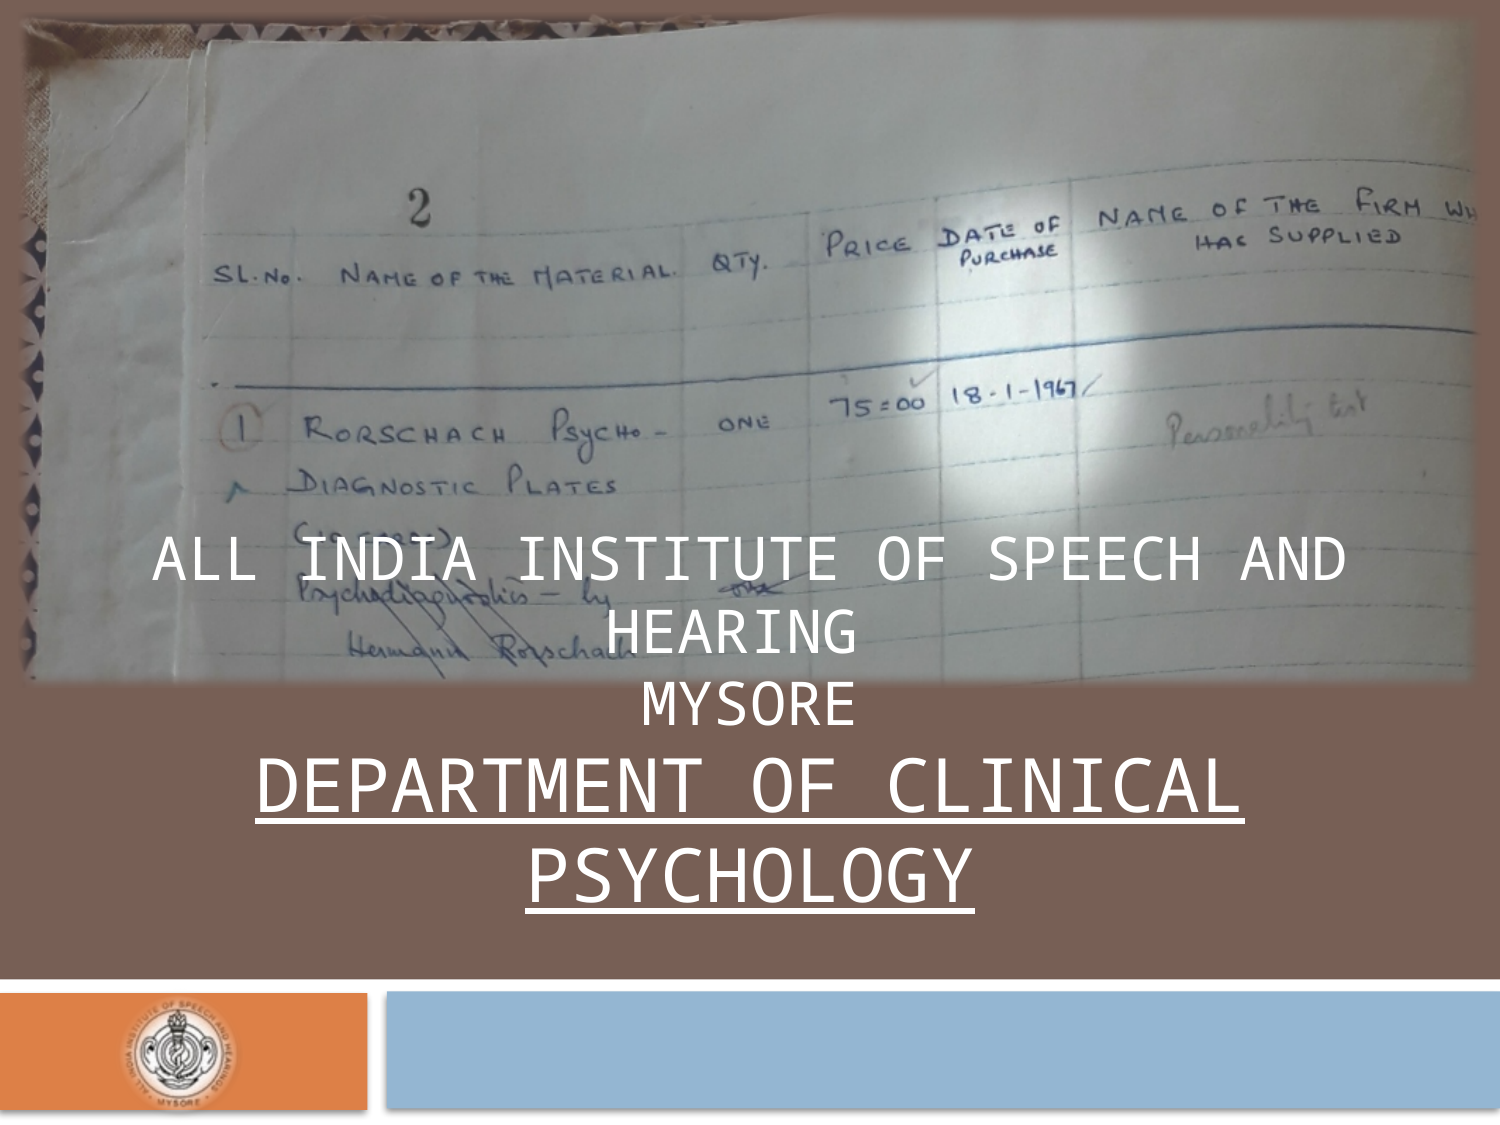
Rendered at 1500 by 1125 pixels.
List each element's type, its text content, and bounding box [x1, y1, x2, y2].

title ALL INDIA INSTITUTE OF SPEECH AND HEARING MYSORE DEPARTMENT OF CLINICAL PSYCHOLOGY [50, 697, 1450, 925]
picture [18, 11, 1482, 688]
picture [109, 984, 251, 1125]
